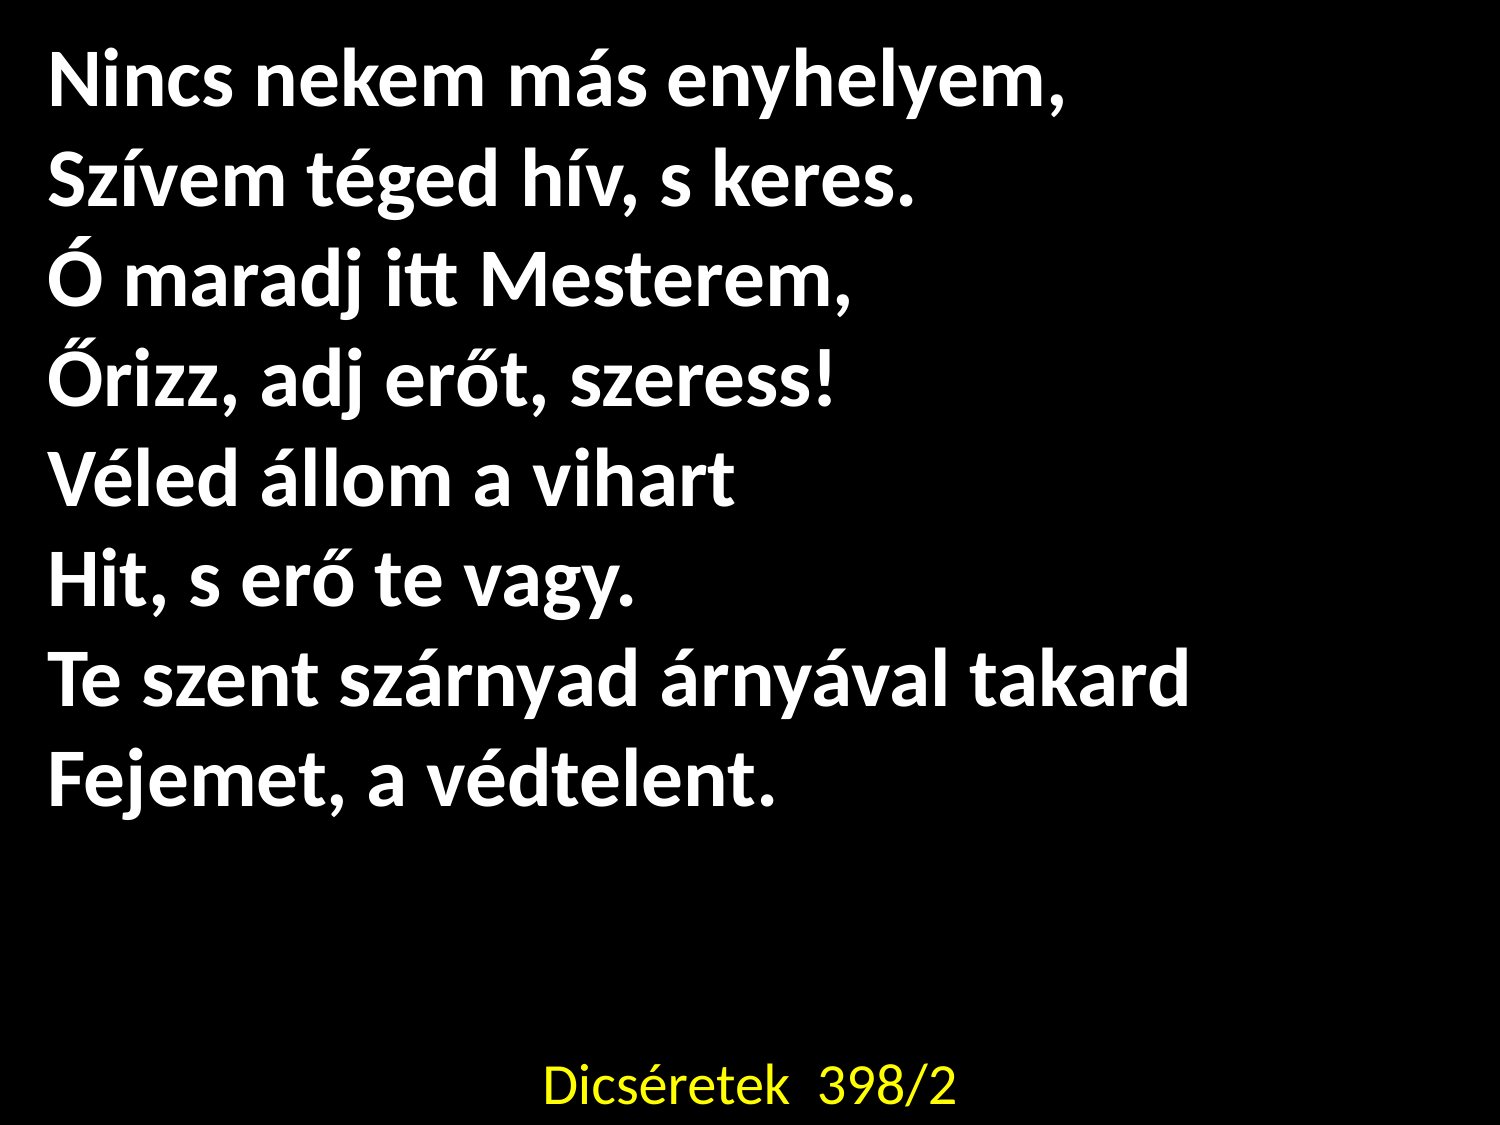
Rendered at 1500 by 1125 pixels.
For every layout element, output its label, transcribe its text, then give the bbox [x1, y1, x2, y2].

text_box Dicséretek 398/2 [0, 1039, 1500, 1124]
text_box Nincs nekem más enyhelyem, Szívem téged hív, s keres. Ó maradj itt Mesterem, Őrizz, adj erőt, szeress! Véled állom a vihart Hit, s erő te vagy. Te szent szárnyad árnyával takard Fejemet, a védtelent. [17, 17, 1477, 1039]
